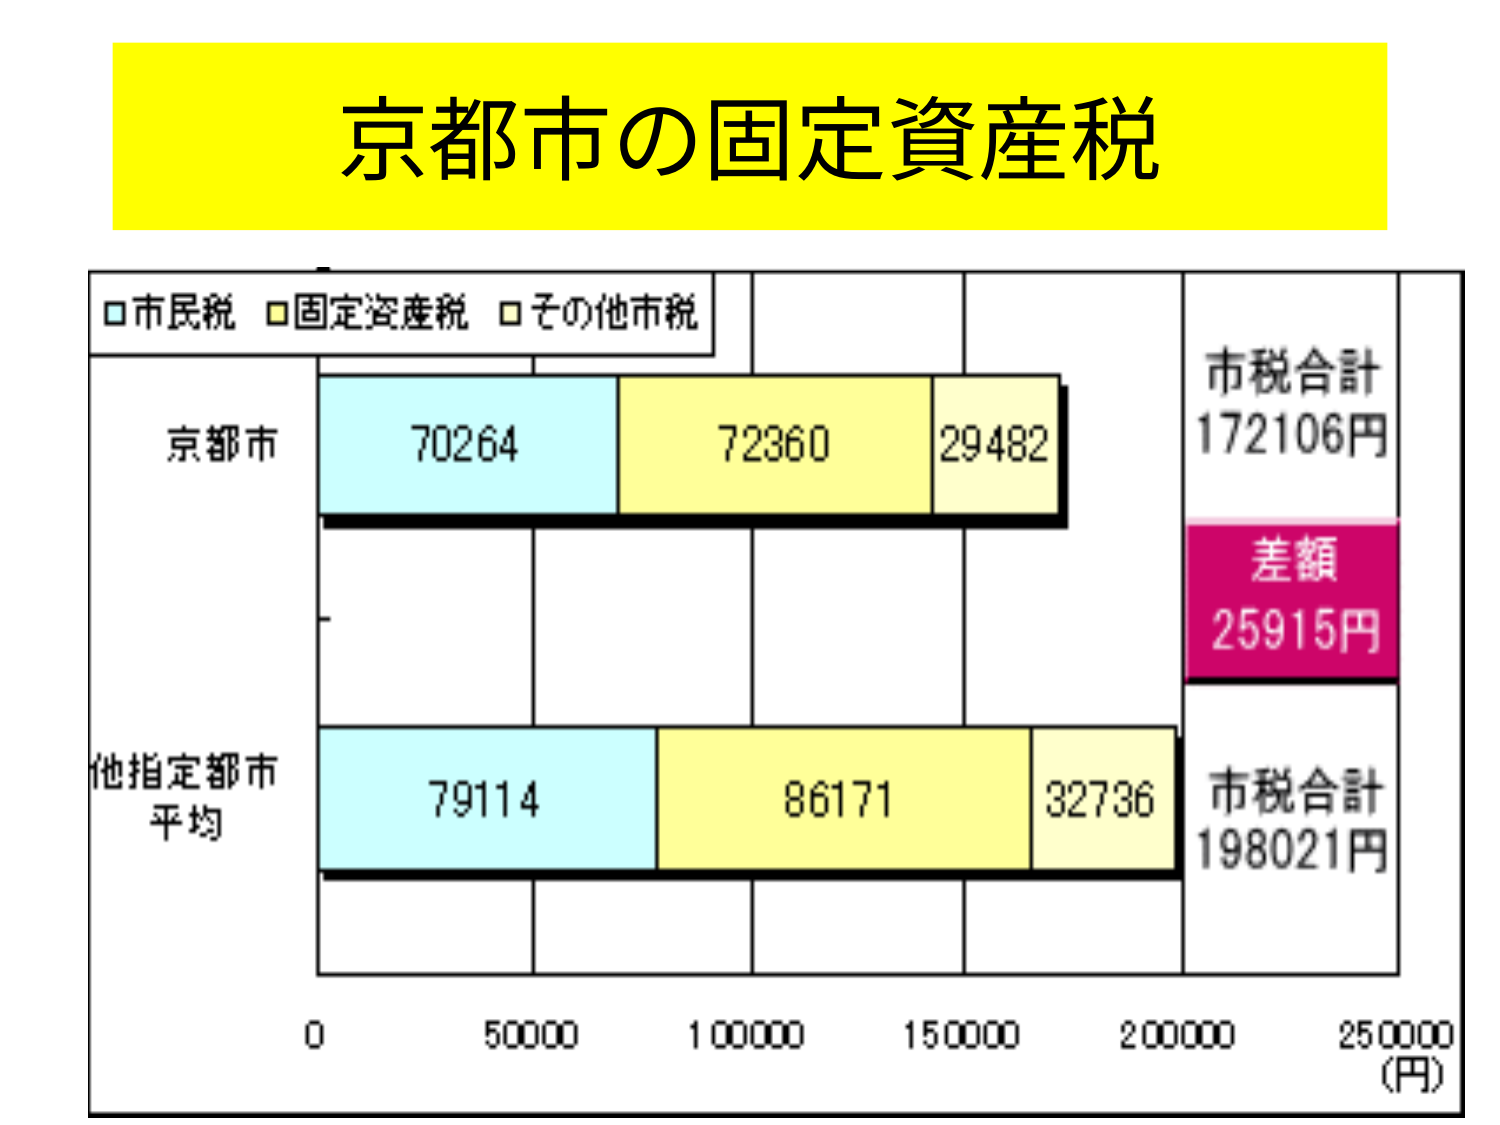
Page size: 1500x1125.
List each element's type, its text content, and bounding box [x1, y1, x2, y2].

picture [88, 266, 1465, 1118]
title 京都市の固定資産税 [112, 42, 1388, 231]
